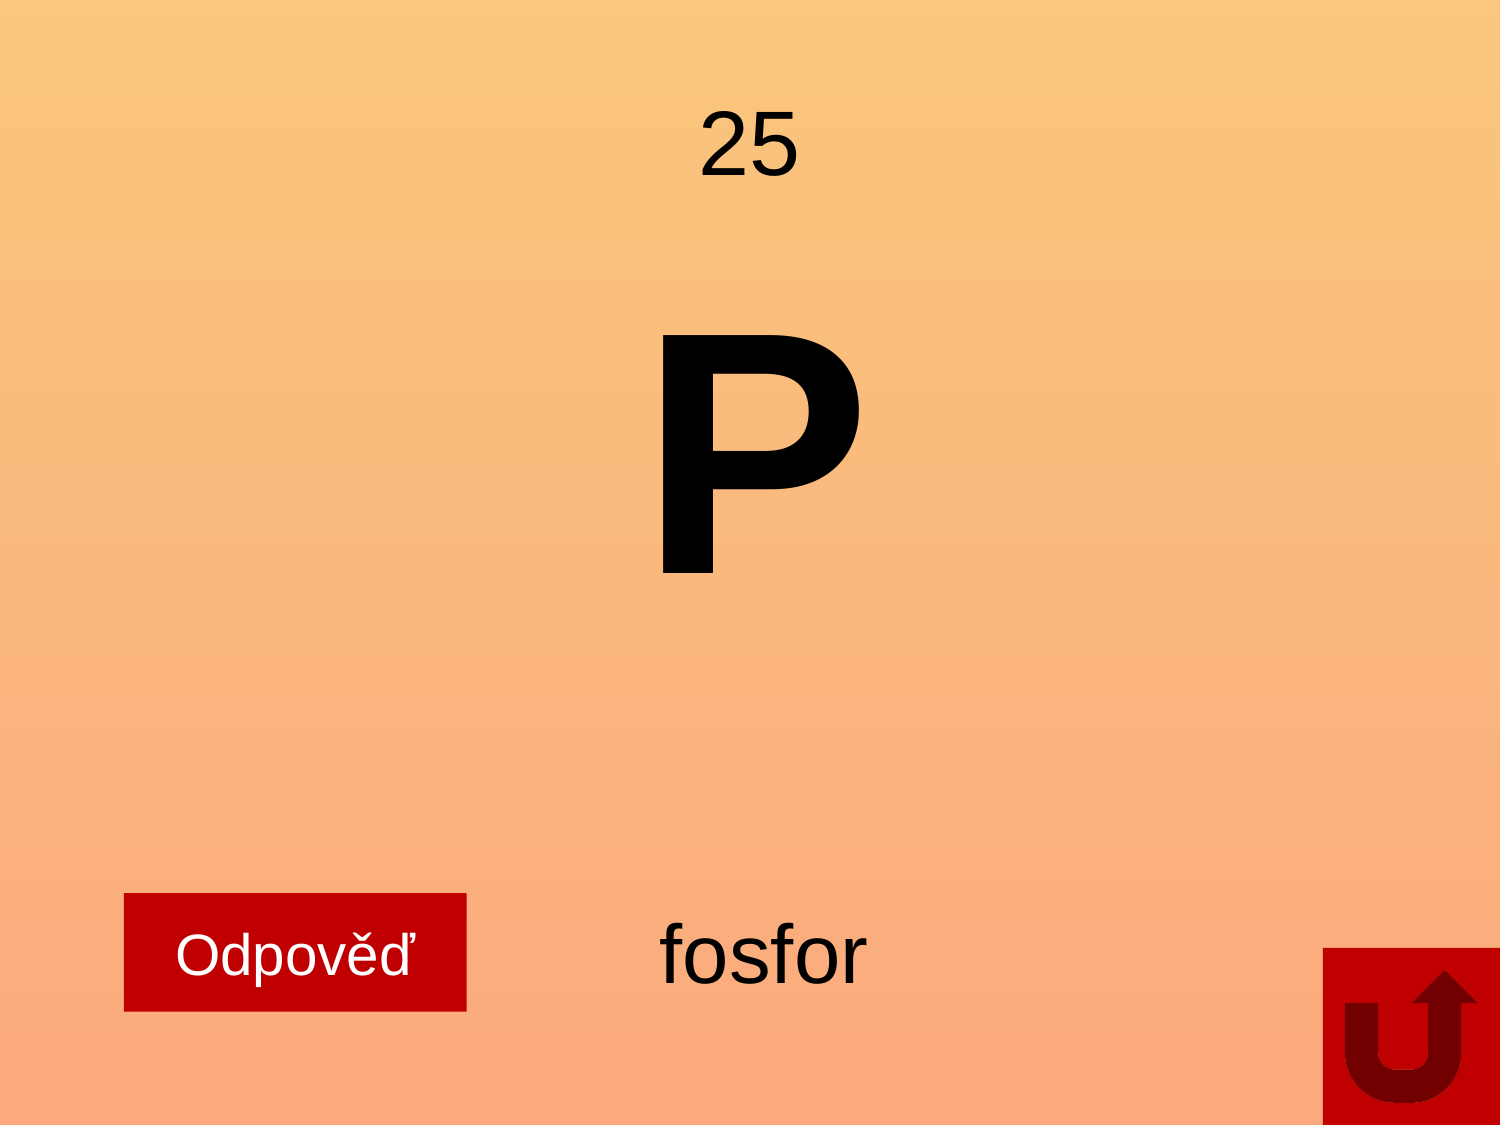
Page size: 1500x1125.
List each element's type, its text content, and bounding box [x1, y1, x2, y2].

text_box [1322, 947, 1500, 1125]
text_box fosfor [645, 893, 884, 1008]
text_box P [88, 219, 1424, 646]
title 25 [74, 44, 1426, 233]
text_box Odpověď [122, 891, 469, 1014]
